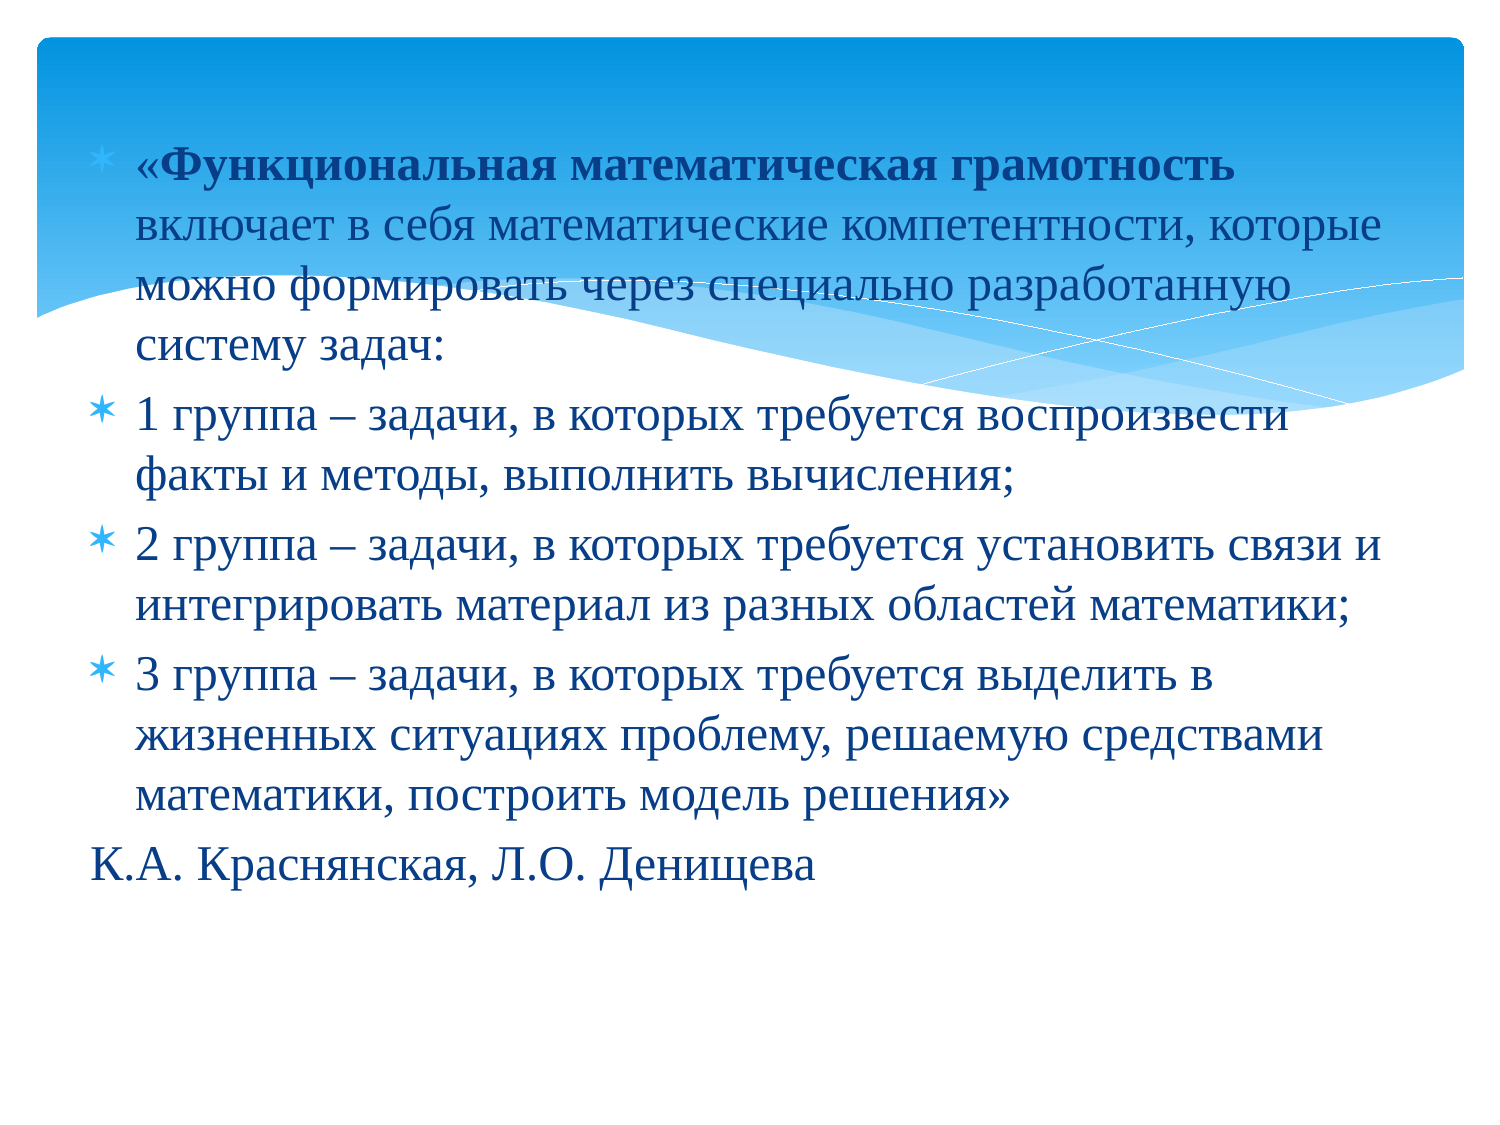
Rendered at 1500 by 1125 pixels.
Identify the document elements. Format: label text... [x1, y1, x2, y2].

list «Функциональная математическая грамотность включает в себя математические компетентности, которые можно формировать через специально разработанную систему задач: 1 группа – задачи, в которых требуется воспроизвести факты и методы, выполнить вычисления; 2 группа – задачи, в которых требуется установить связи и интегрировать материал из разных областей математики; 3 группа – задачи, в которых требуется выделить в жизненных ситуациях проблему, решаемую средствами математики, построить модель решения» К.А. Краснянская, Л.О. Денищева [75, 78, 1425, 1005]
